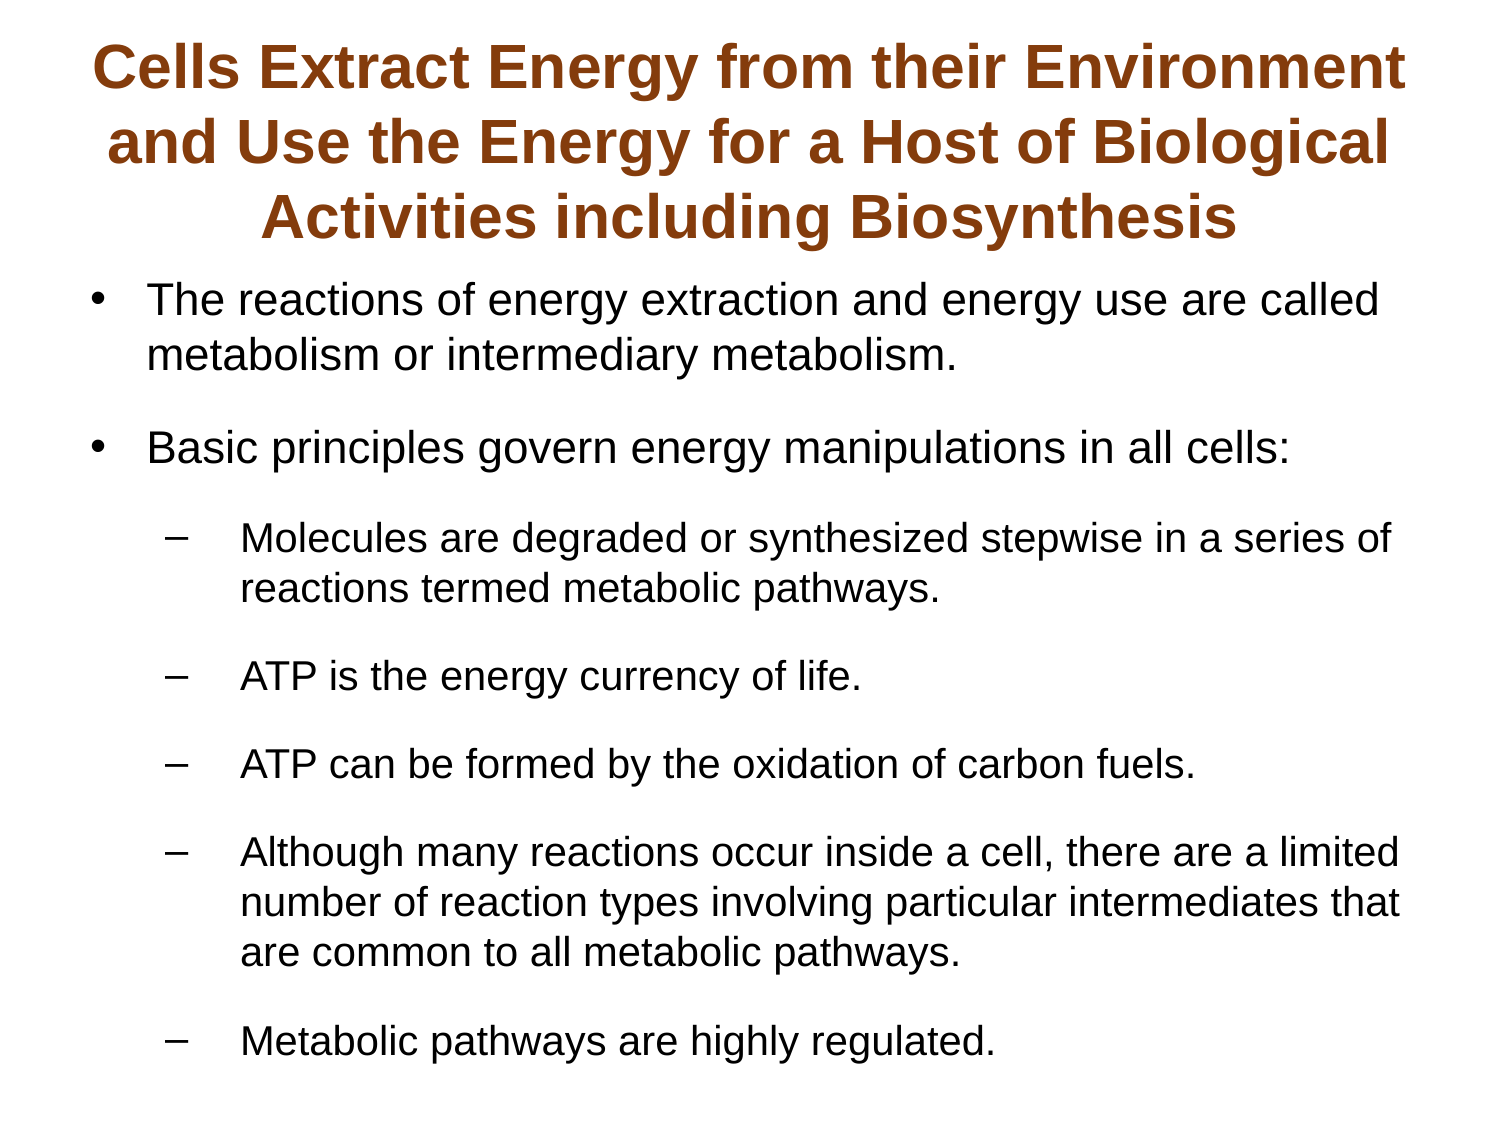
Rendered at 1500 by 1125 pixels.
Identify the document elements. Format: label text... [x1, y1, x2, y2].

title Cells Extract Energy from their Environment and Use the Energy for a Host of Biological Activities including Biosynthesis [75, 35, 1425, 242]
list The reactions of energy extraction and energy use are called metabolism or intermediary metabolism. Basic principles govern energy manipulations in all cells: Molecules are degraded or synthesized stepwise in a series of reactions termed metabolic pathways. ATP is the energy currency of life. ATP can be formed by the oxidation of carbon fuels. Although many reactions occur inside a cell, there are a limited number of reaction types involving particular intermediates that are common to all metabolic pathways. Metabolic pathways are highly regulated. [75, 262, 1454, 1082]
